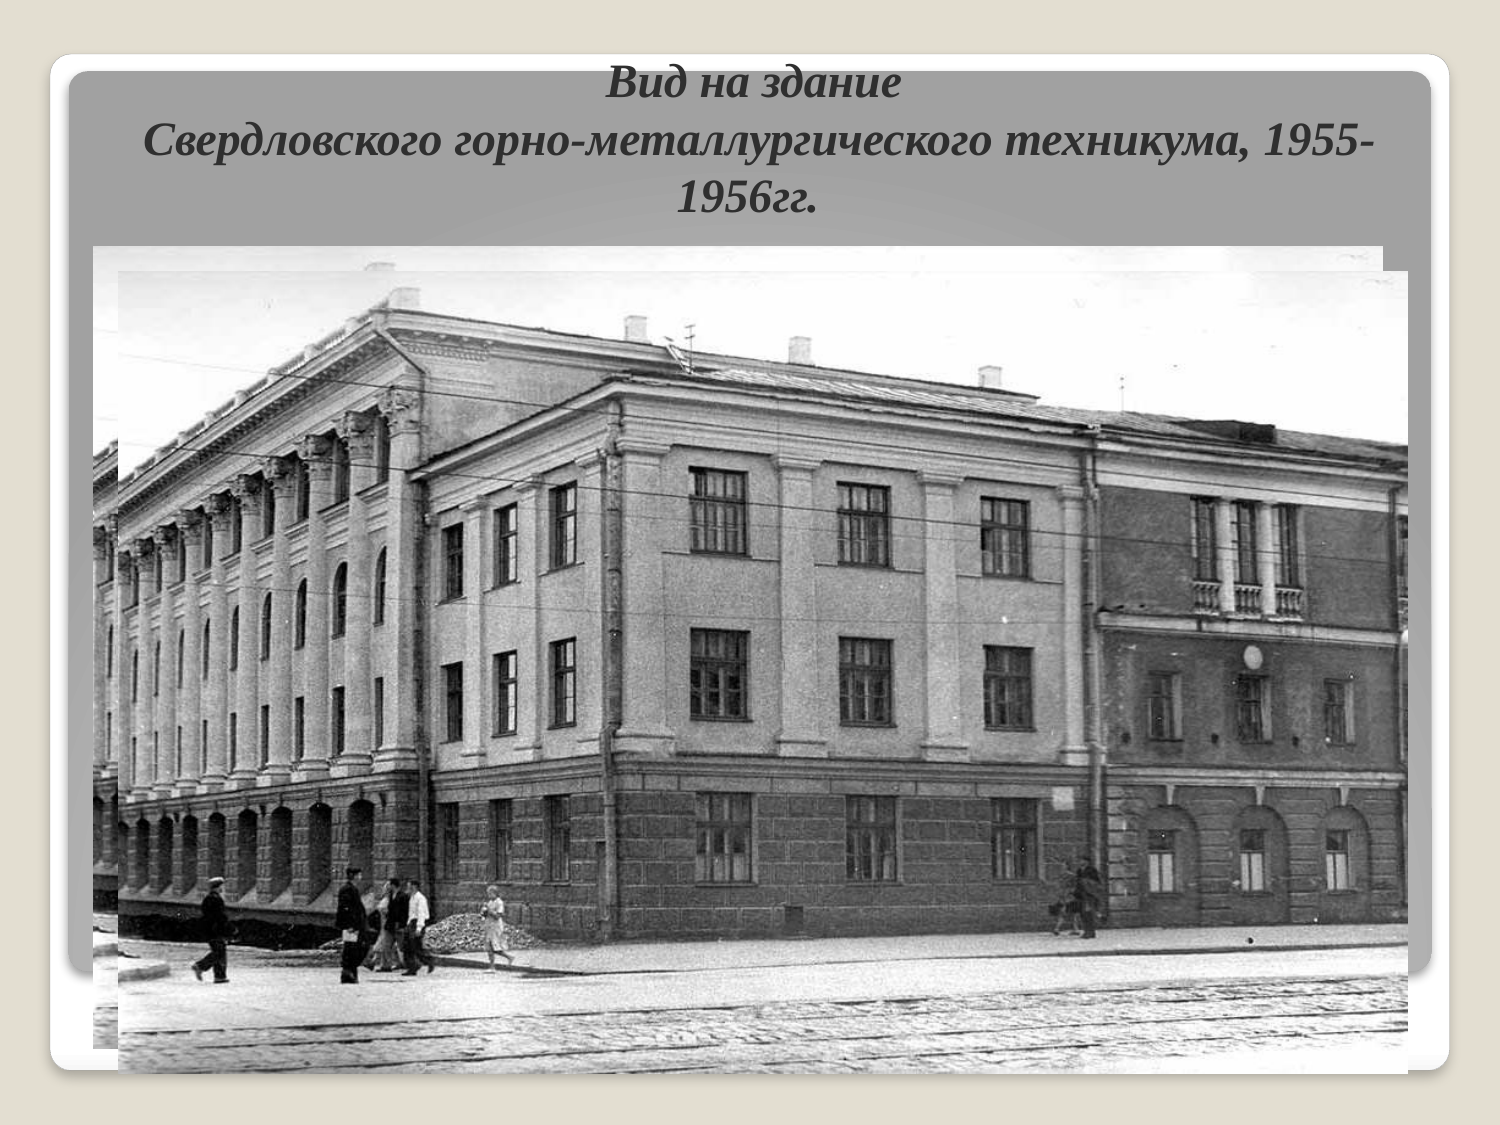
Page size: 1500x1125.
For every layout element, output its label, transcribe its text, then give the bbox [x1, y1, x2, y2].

picture [93, 245, 1408, 1074]
title Вид на здание Свердловского горно-металлургического техникума, 1955-1956гг. [75, 41, 1425, 230]
